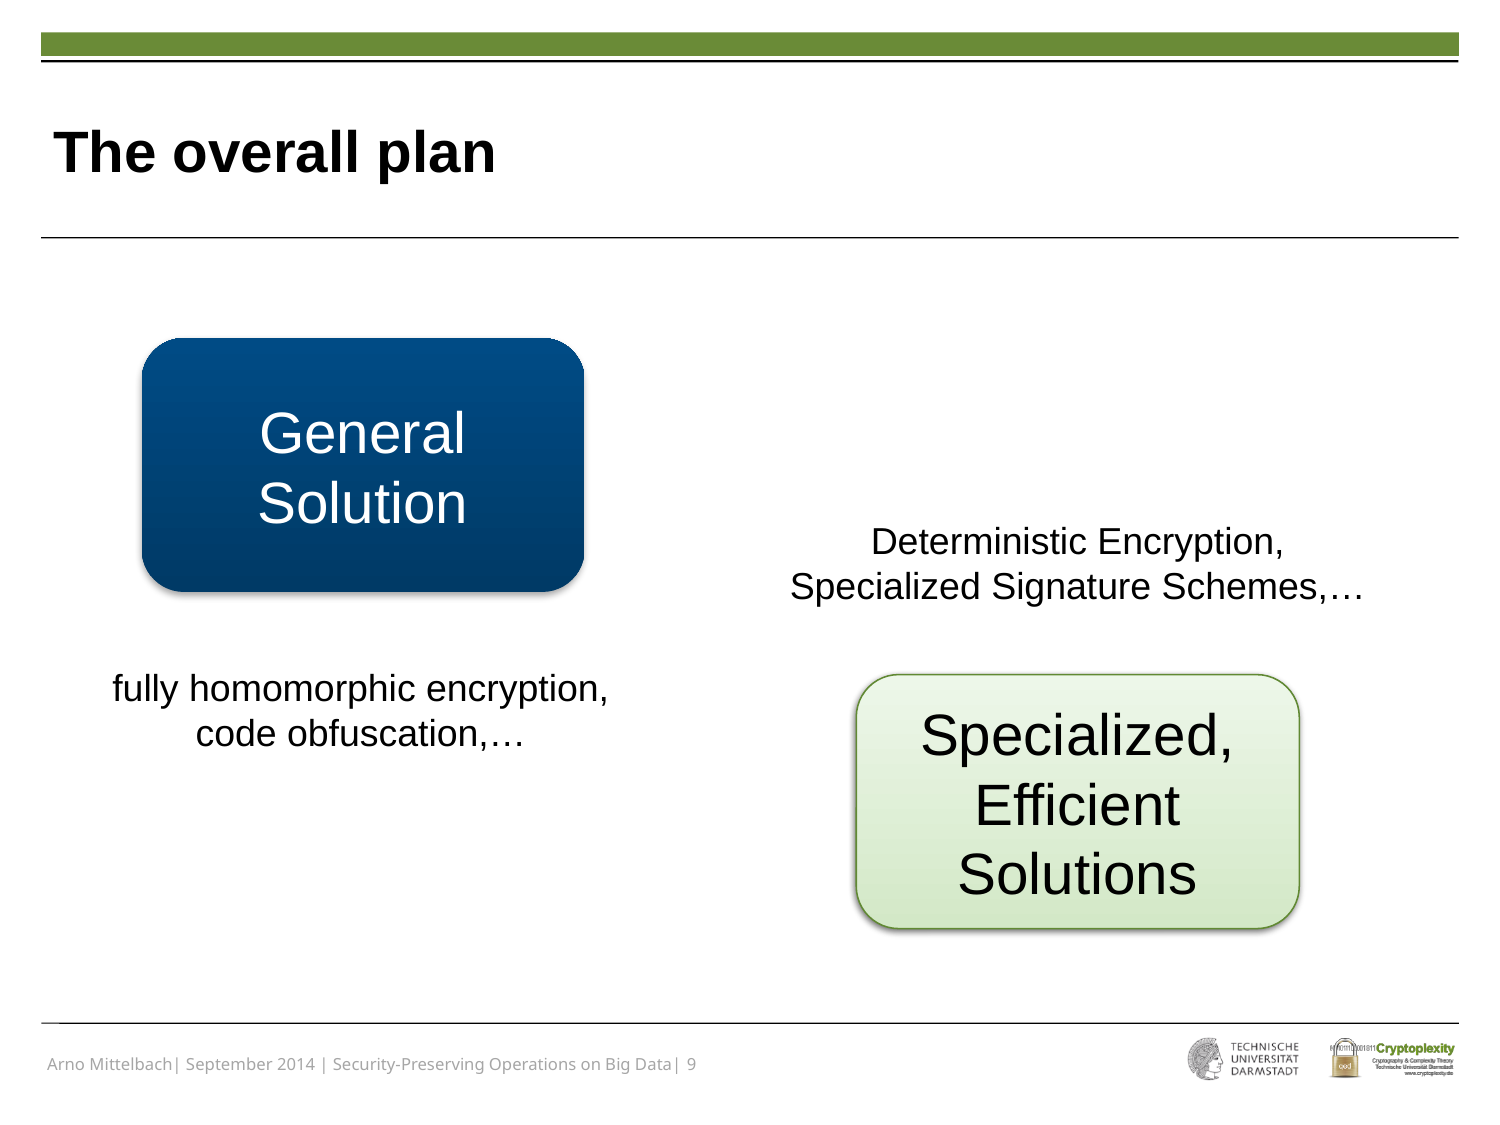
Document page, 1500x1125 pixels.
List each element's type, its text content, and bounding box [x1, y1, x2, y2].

picture [1175, 1030, 1462, 1087]
text_box fully homomorphic encryption, code obfuscation,… [97, 656, 625, 762]
text_box Deterministic Encryption, Specialized Signature Schemes,… [774, 509, 1381, 614]
text_box Specialized, Efficient Solutions [855, 673, 1301, 930]
text_box General Solution [141, 337, 585, 592]
title The overall plan [53, 80, 1147, 218]
